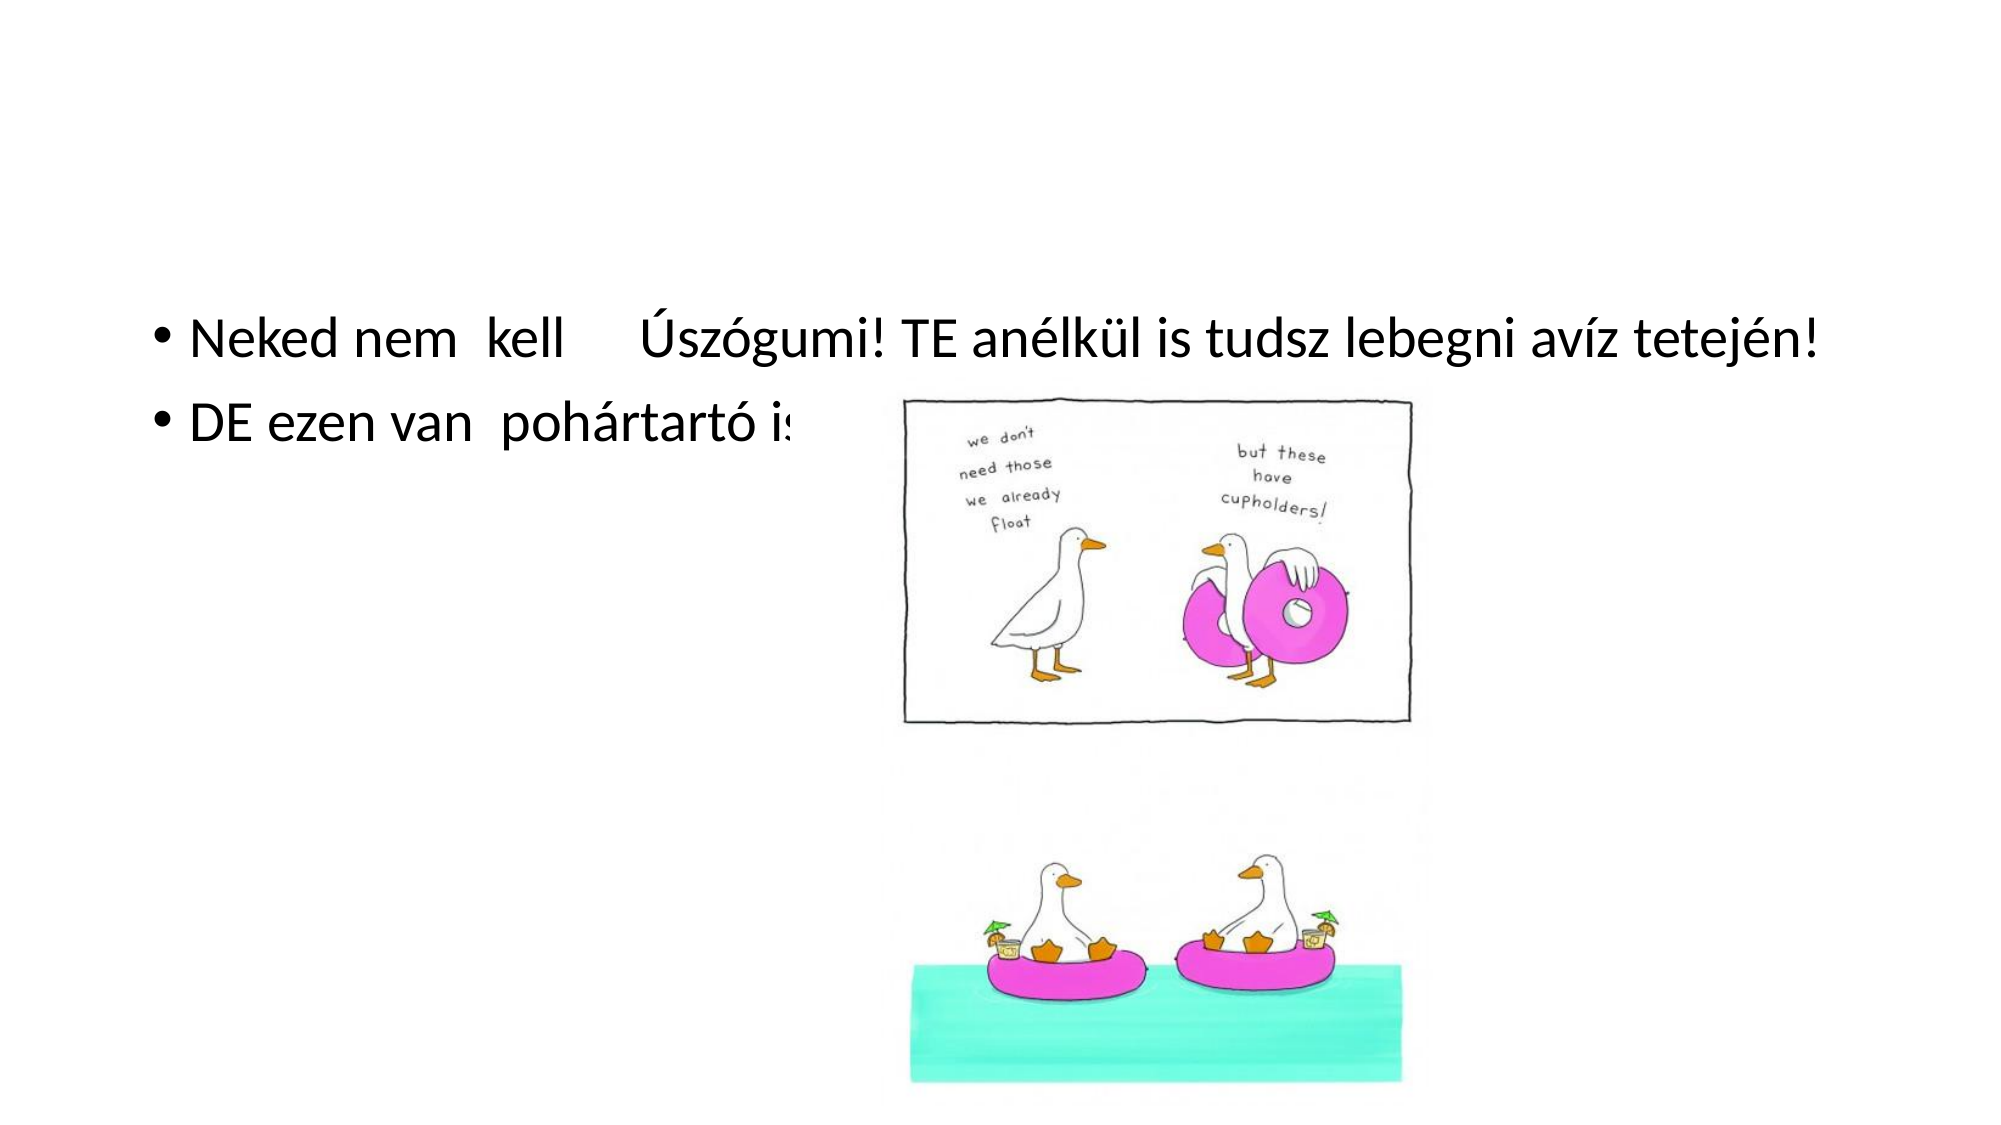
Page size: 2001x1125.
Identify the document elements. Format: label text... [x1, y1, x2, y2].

list Neked nem kell Úszógumi! TE anélkül is tudsz lebegni avíz tetején! DE ezen van pohártartó is [137, 299, 1863, 1014]
picture [790, 377, 1520, 1107]
